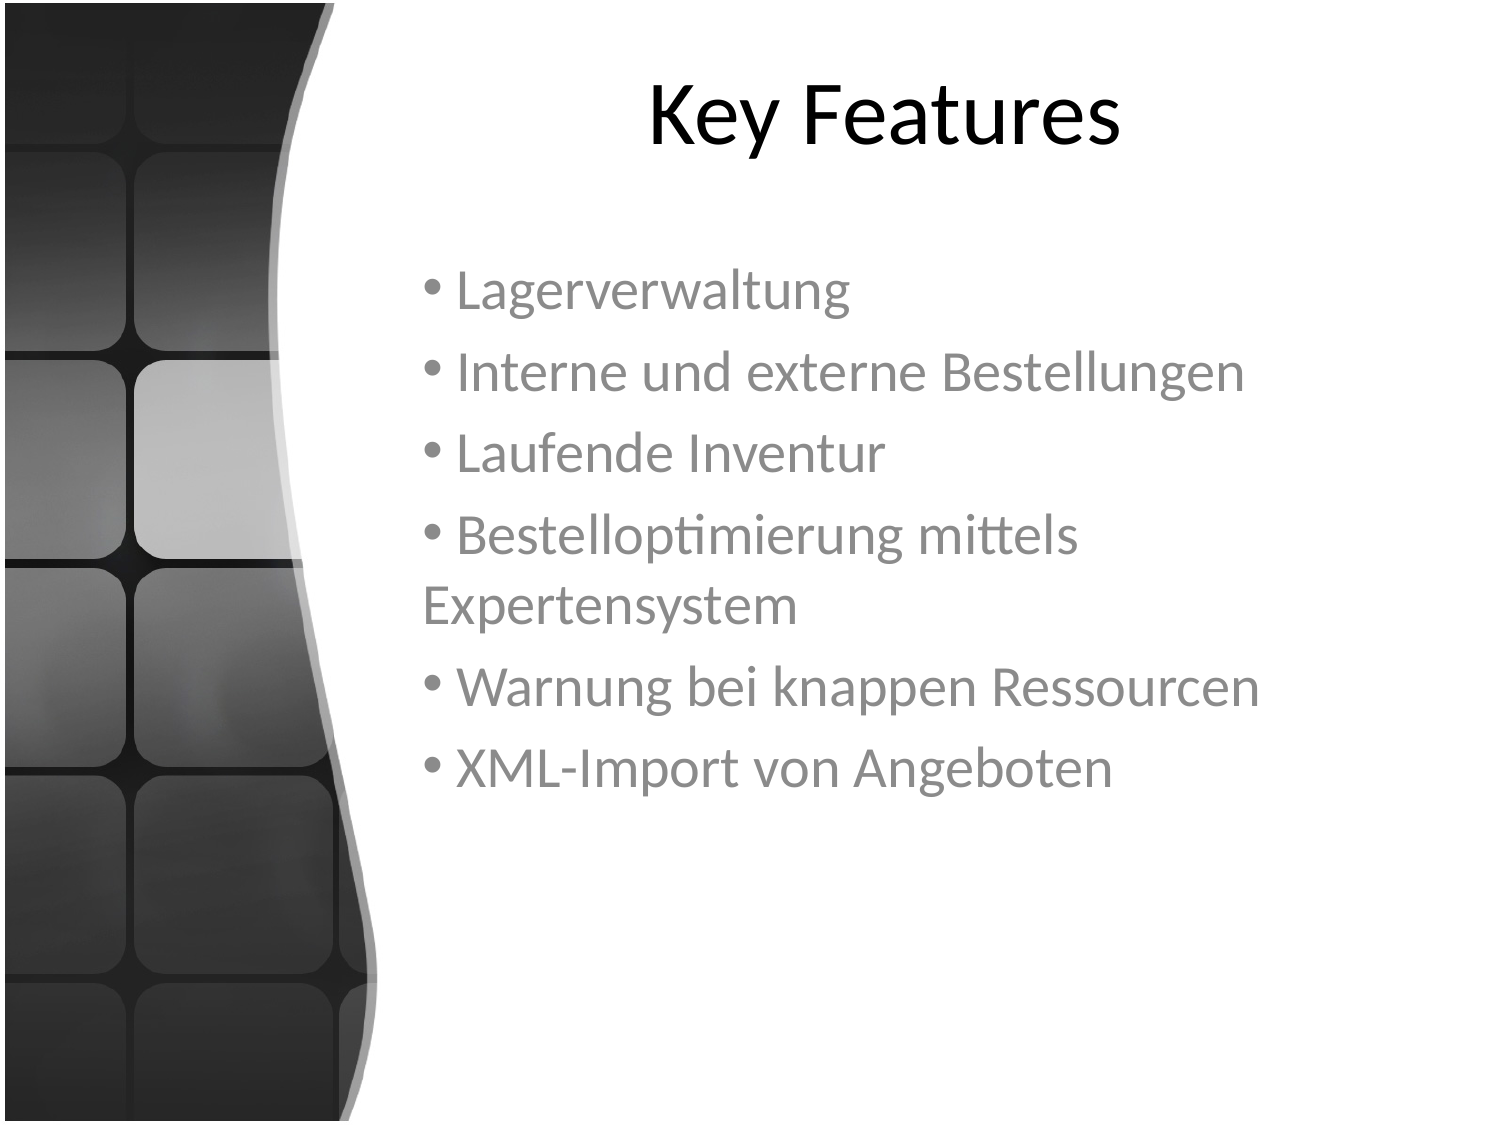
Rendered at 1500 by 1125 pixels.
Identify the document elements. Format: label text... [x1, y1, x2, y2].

subtitle Lagerverwaltung Interne und externe Bestellungen Laufende Inventur Bestelloptimierung mittels Expertensystem Warnung bei knappen Ressourcen XML-Import von Angeboten [407, 243, 1465, 1056]
picture [0, 0, 1500, 1125]
title Key Features [312, 30, 1459, 185]
